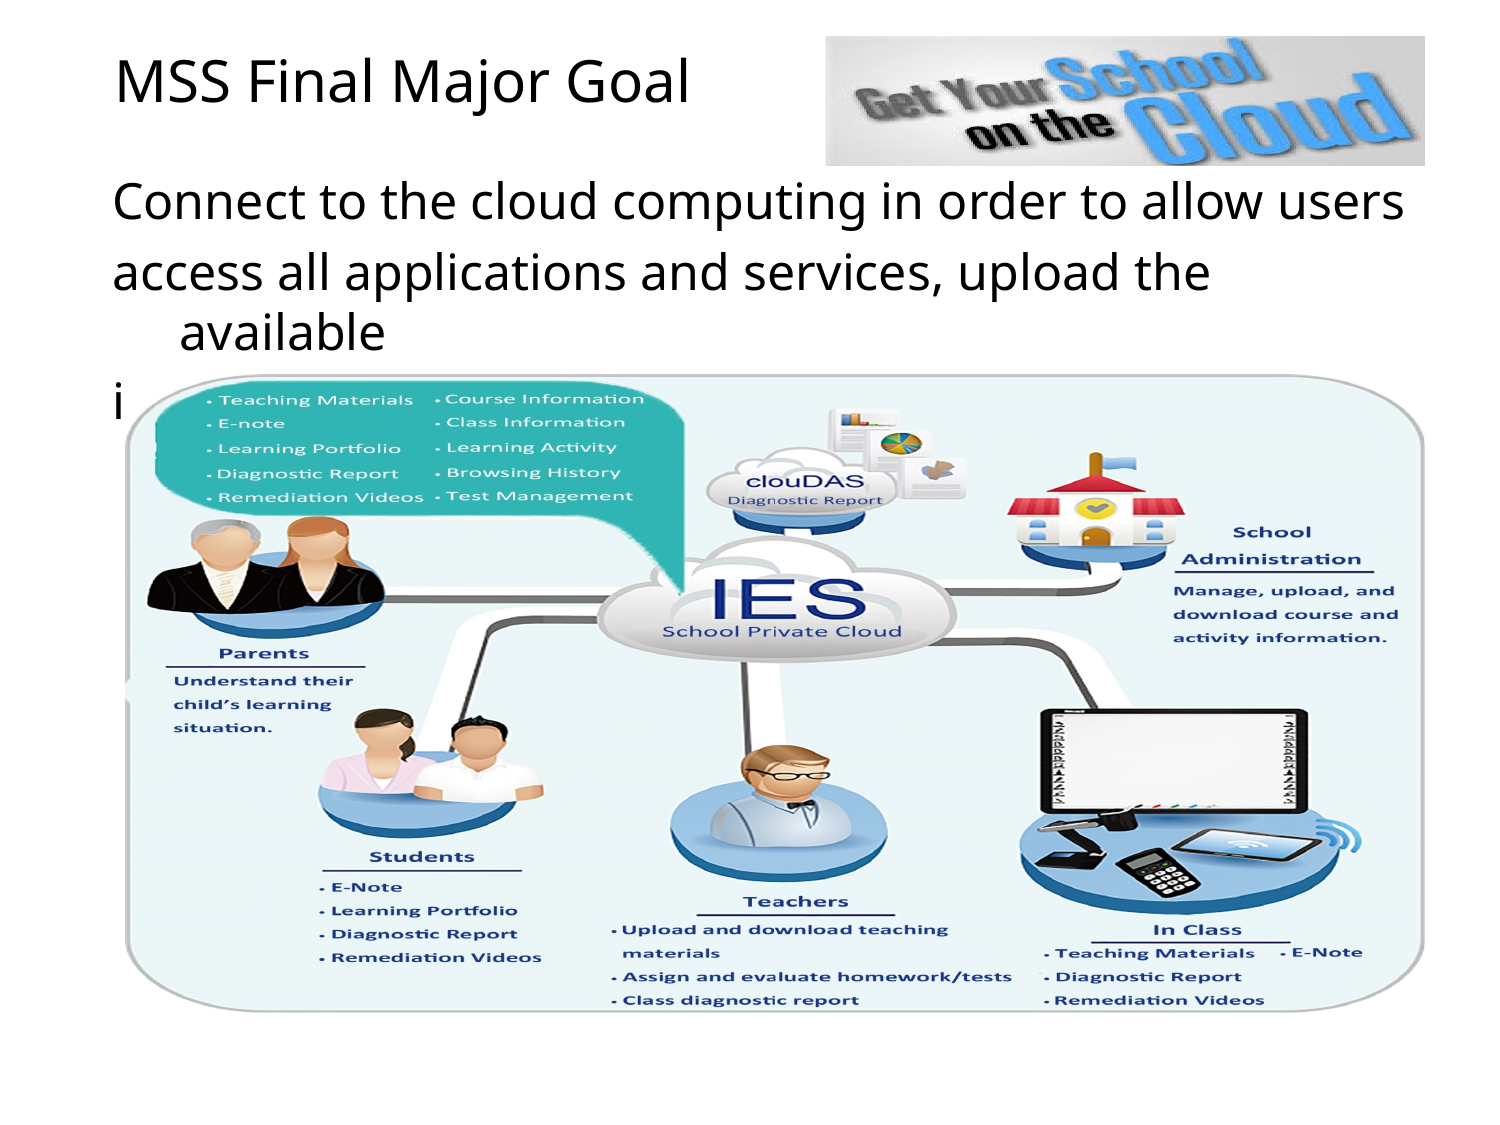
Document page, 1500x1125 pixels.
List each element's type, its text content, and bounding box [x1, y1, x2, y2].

picture [824, 36, 1426, 166]
picture [124, 374, 1426, 1013]
text_box MSS Final Major Goal [99, 36, 824, 122]
list Connect to the cloud computing in order to allow users access all applications and services, upload the available information, and reduce costs for users. [75, 162, 1425, 935]
